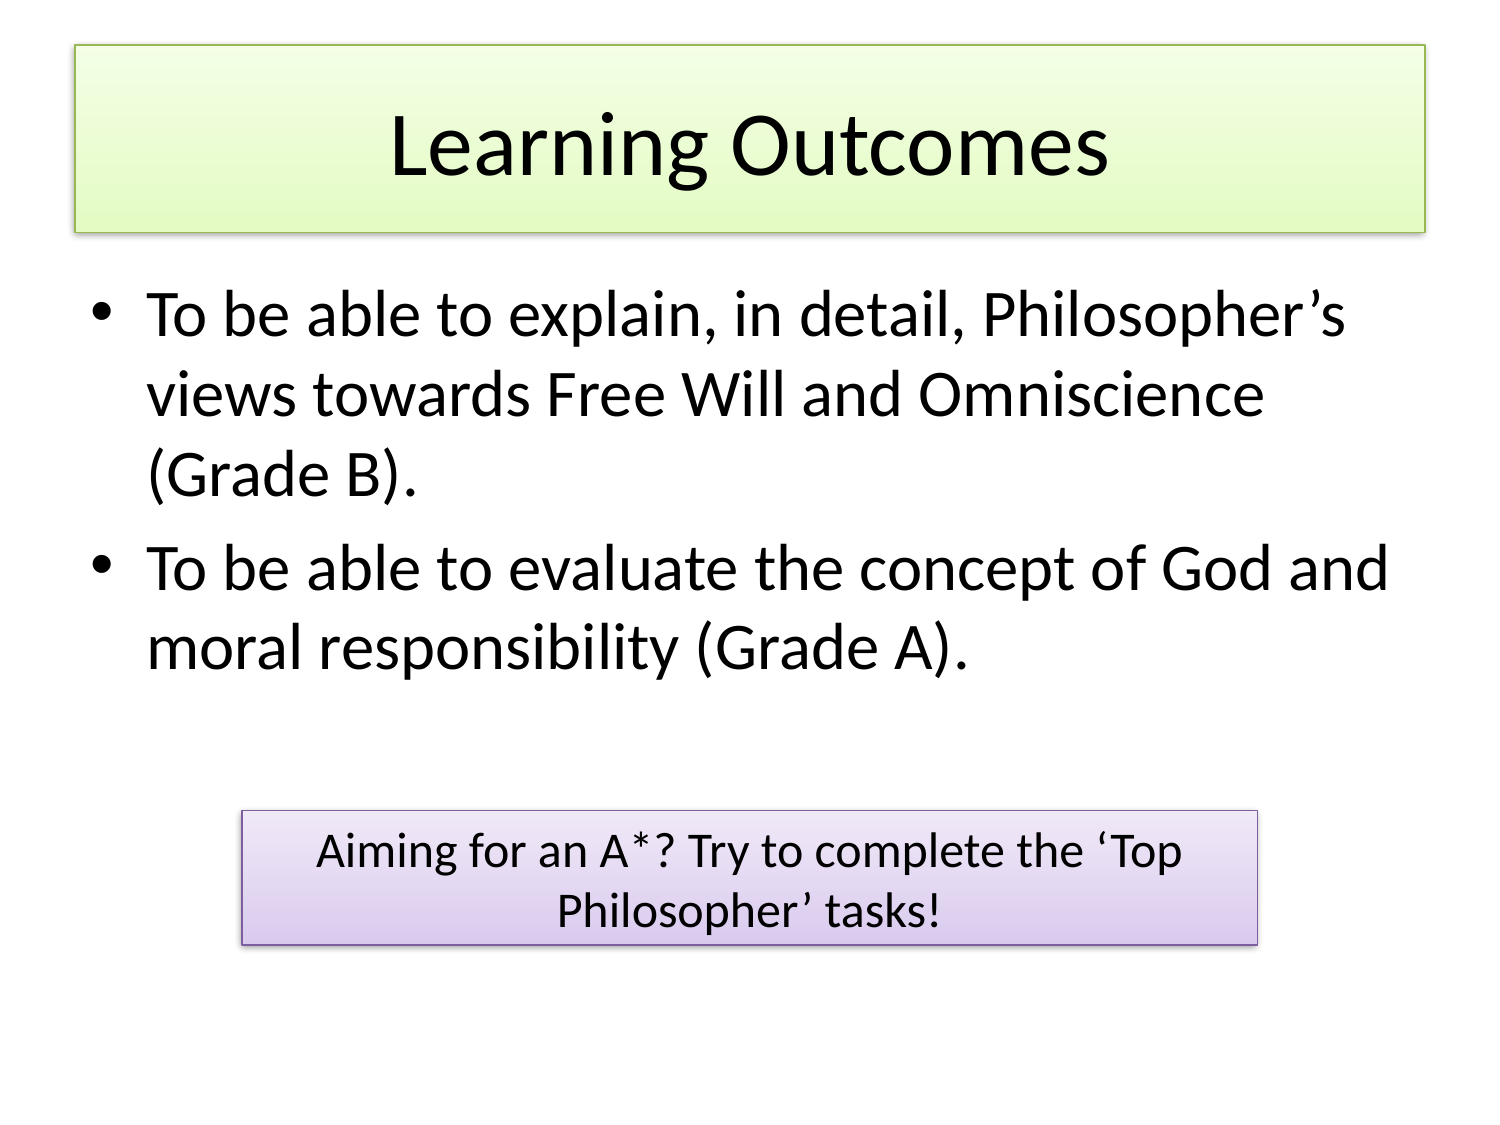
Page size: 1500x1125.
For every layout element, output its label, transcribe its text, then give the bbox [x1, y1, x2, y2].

text_box Aiming for an A*? Try to complete the ‘Top Philosopher’ tasks! [241, 810, 1258, 946]
list To be able to explain, in detail, Philosopher’s views towards Free Will and Omniscience (Grade B). To be able to evaluate the concept of God and moral responsibility (Grade A). [75, 262, 1425, 1005]
title Learning Outcomes [74, 44, 1426, 233]
